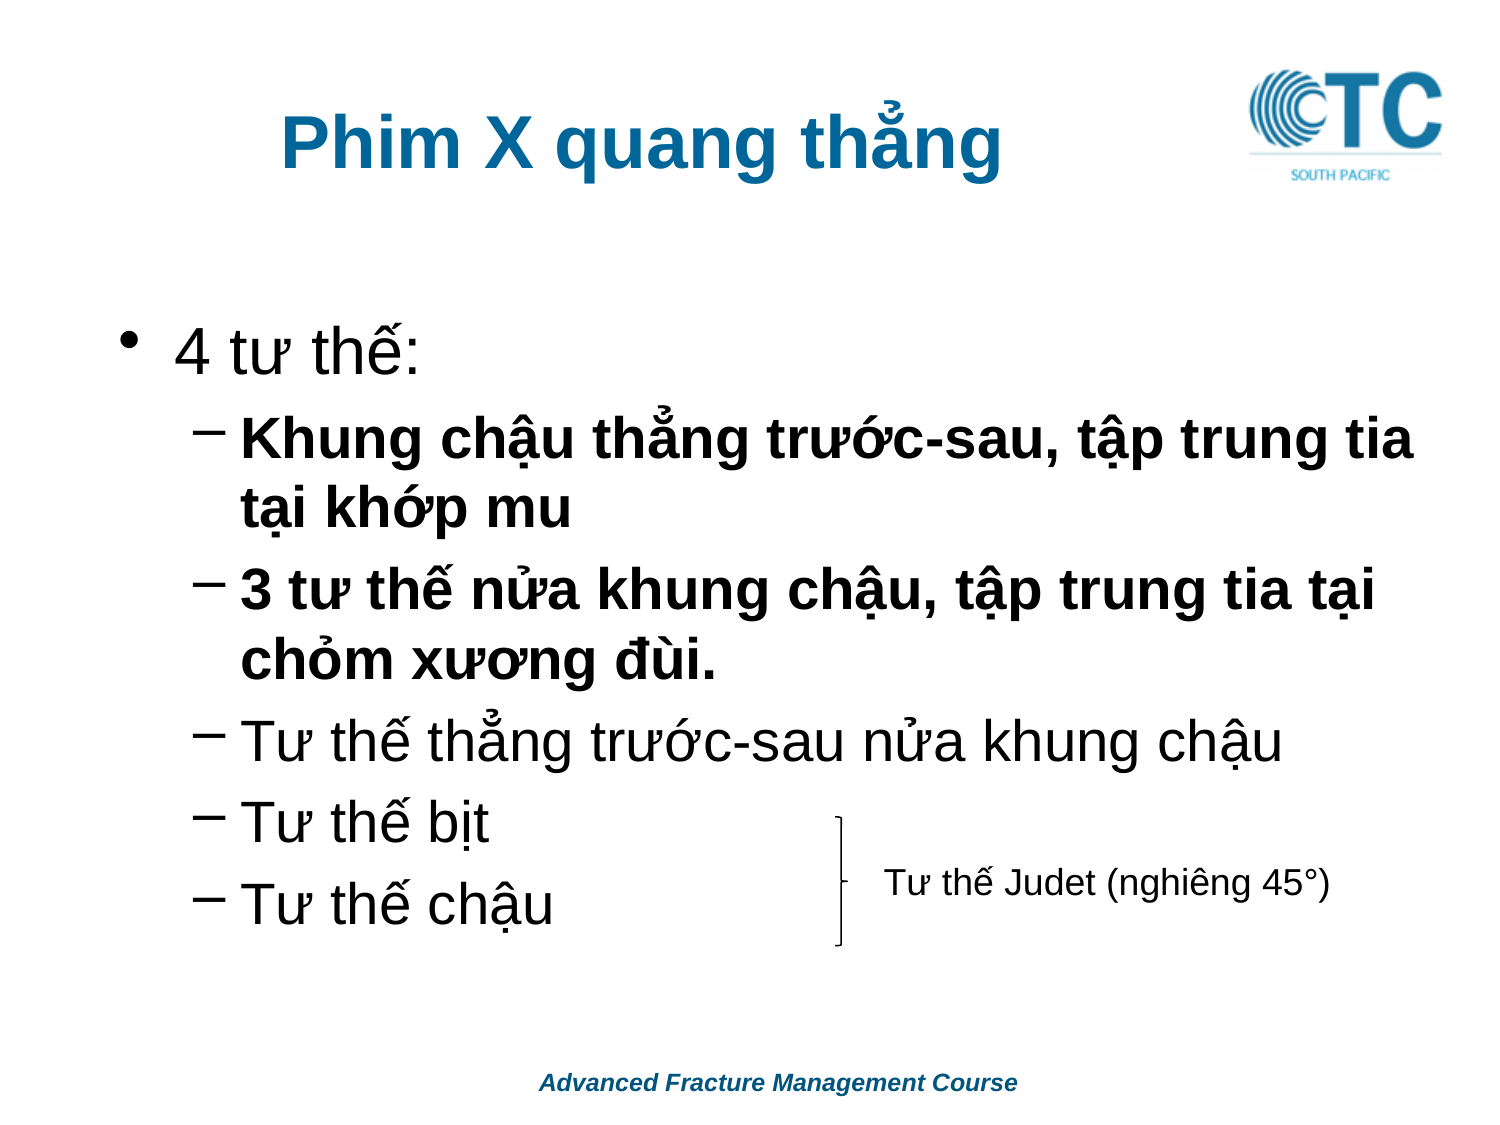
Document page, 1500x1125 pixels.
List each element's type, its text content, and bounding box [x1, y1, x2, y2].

text_box [835, 816, 849, 947]
footer Advanced Fracture Management Course [512, 1058, 1046, 1103]
list 4 tư thế: Khung chậu thẳng trước-sau, tập trung tia tại khớp mu 3 tư thế nửa khung chậu, tập trung tia tại chỏm xương đùi. Tư thế thẳng trước-sau nửa khung chậu Tư thế bịt Tư thế chậu [103, 300, 1477, 1043]
title Phim X quang thẳng [73, 43, 1213, 235]
text_box Tư thế Judet (nghiêng 45°) [868, 850, 1455, 911]
picture [1216, 42, 1483, 201]
